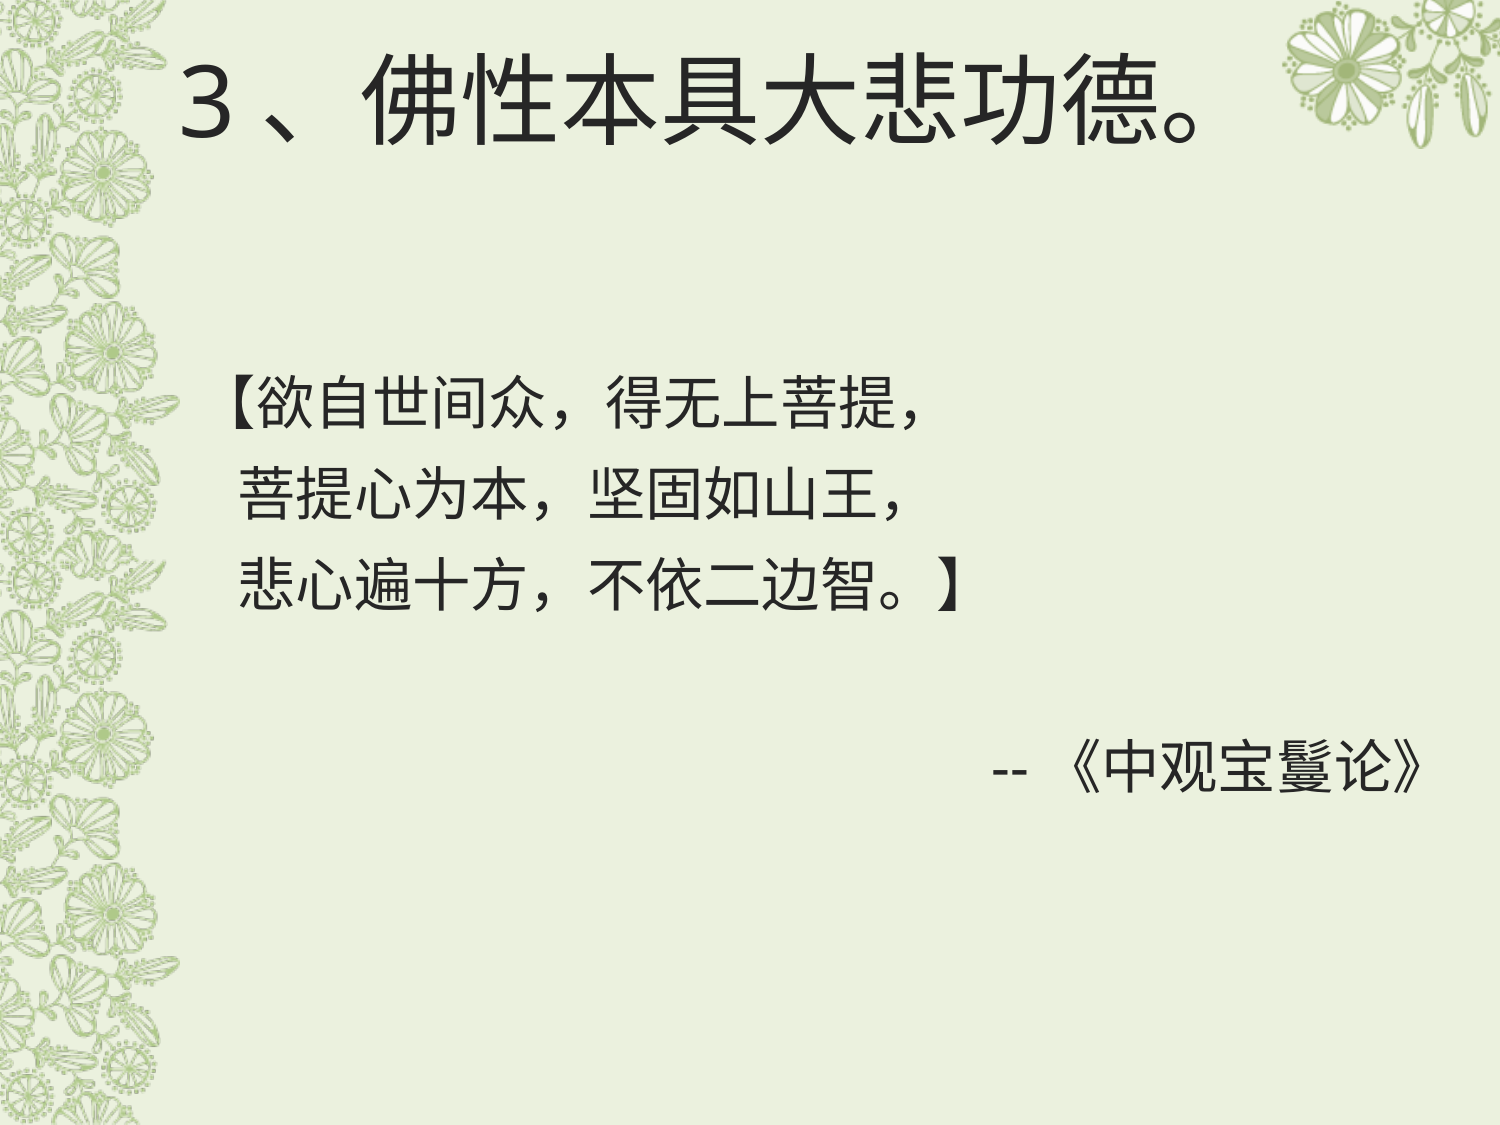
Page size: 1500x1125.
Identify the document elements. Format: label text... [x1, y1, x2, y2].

title 3、佛性本具大悲功德。 [164, 35, 1294, 161]
text_box 【欲自世间众，得无上菩提， 菩提心为本，坚固如山王， 悲心遍十方，不依二边智。】 --《中观宝鬘论》 [183, 338, 1466, 808]
